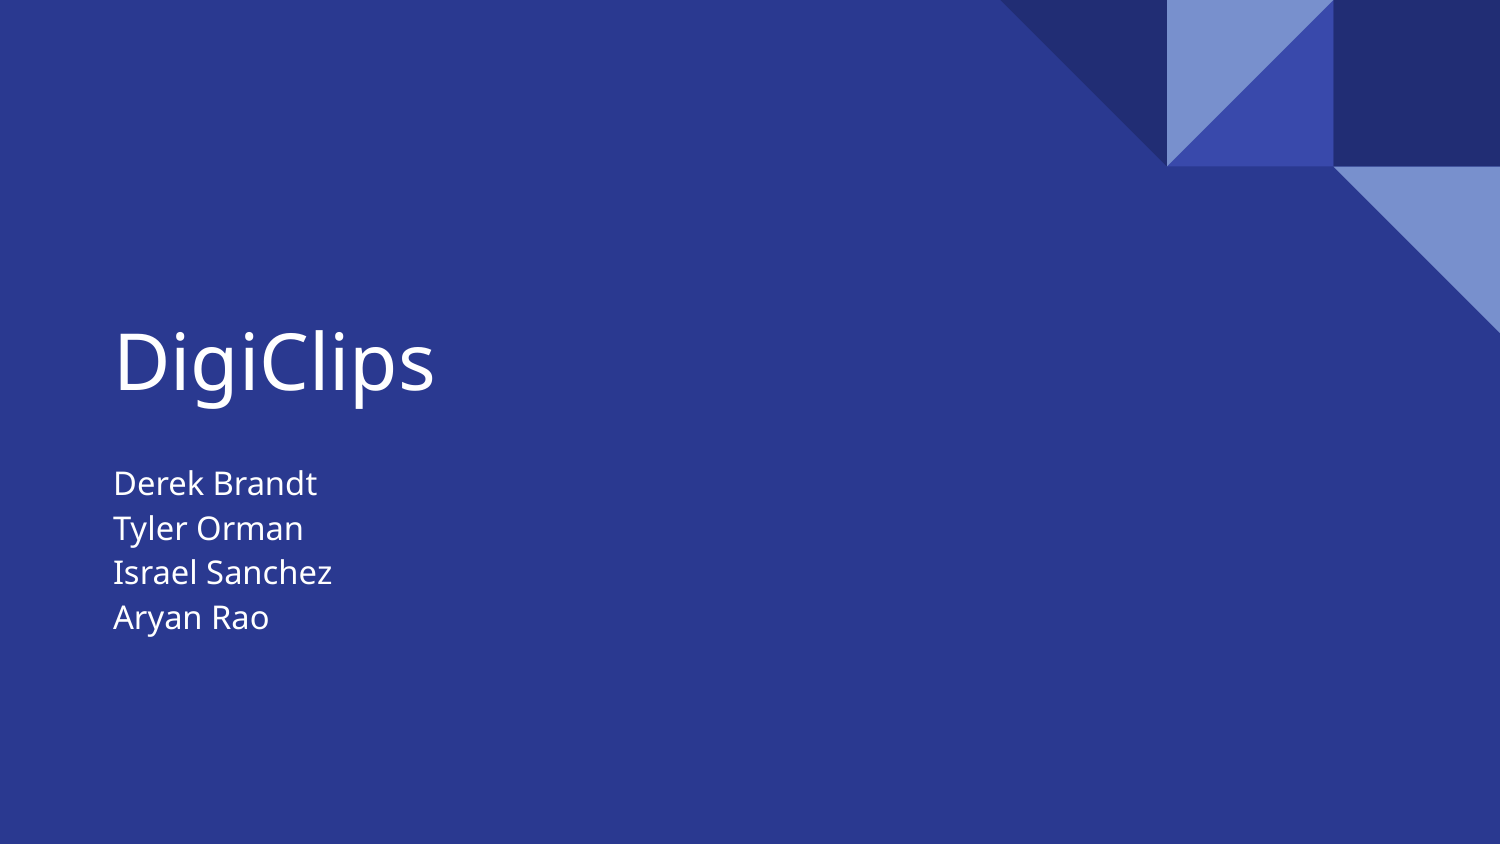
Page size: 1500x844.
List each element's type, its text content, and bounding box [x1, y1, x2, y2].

title DigiClips [98, 291, 1447, 429]
subtitle Derek Brandt Tyler Orman Israel Sanchez Aryan Rao [98, 445, 1447, 655]
